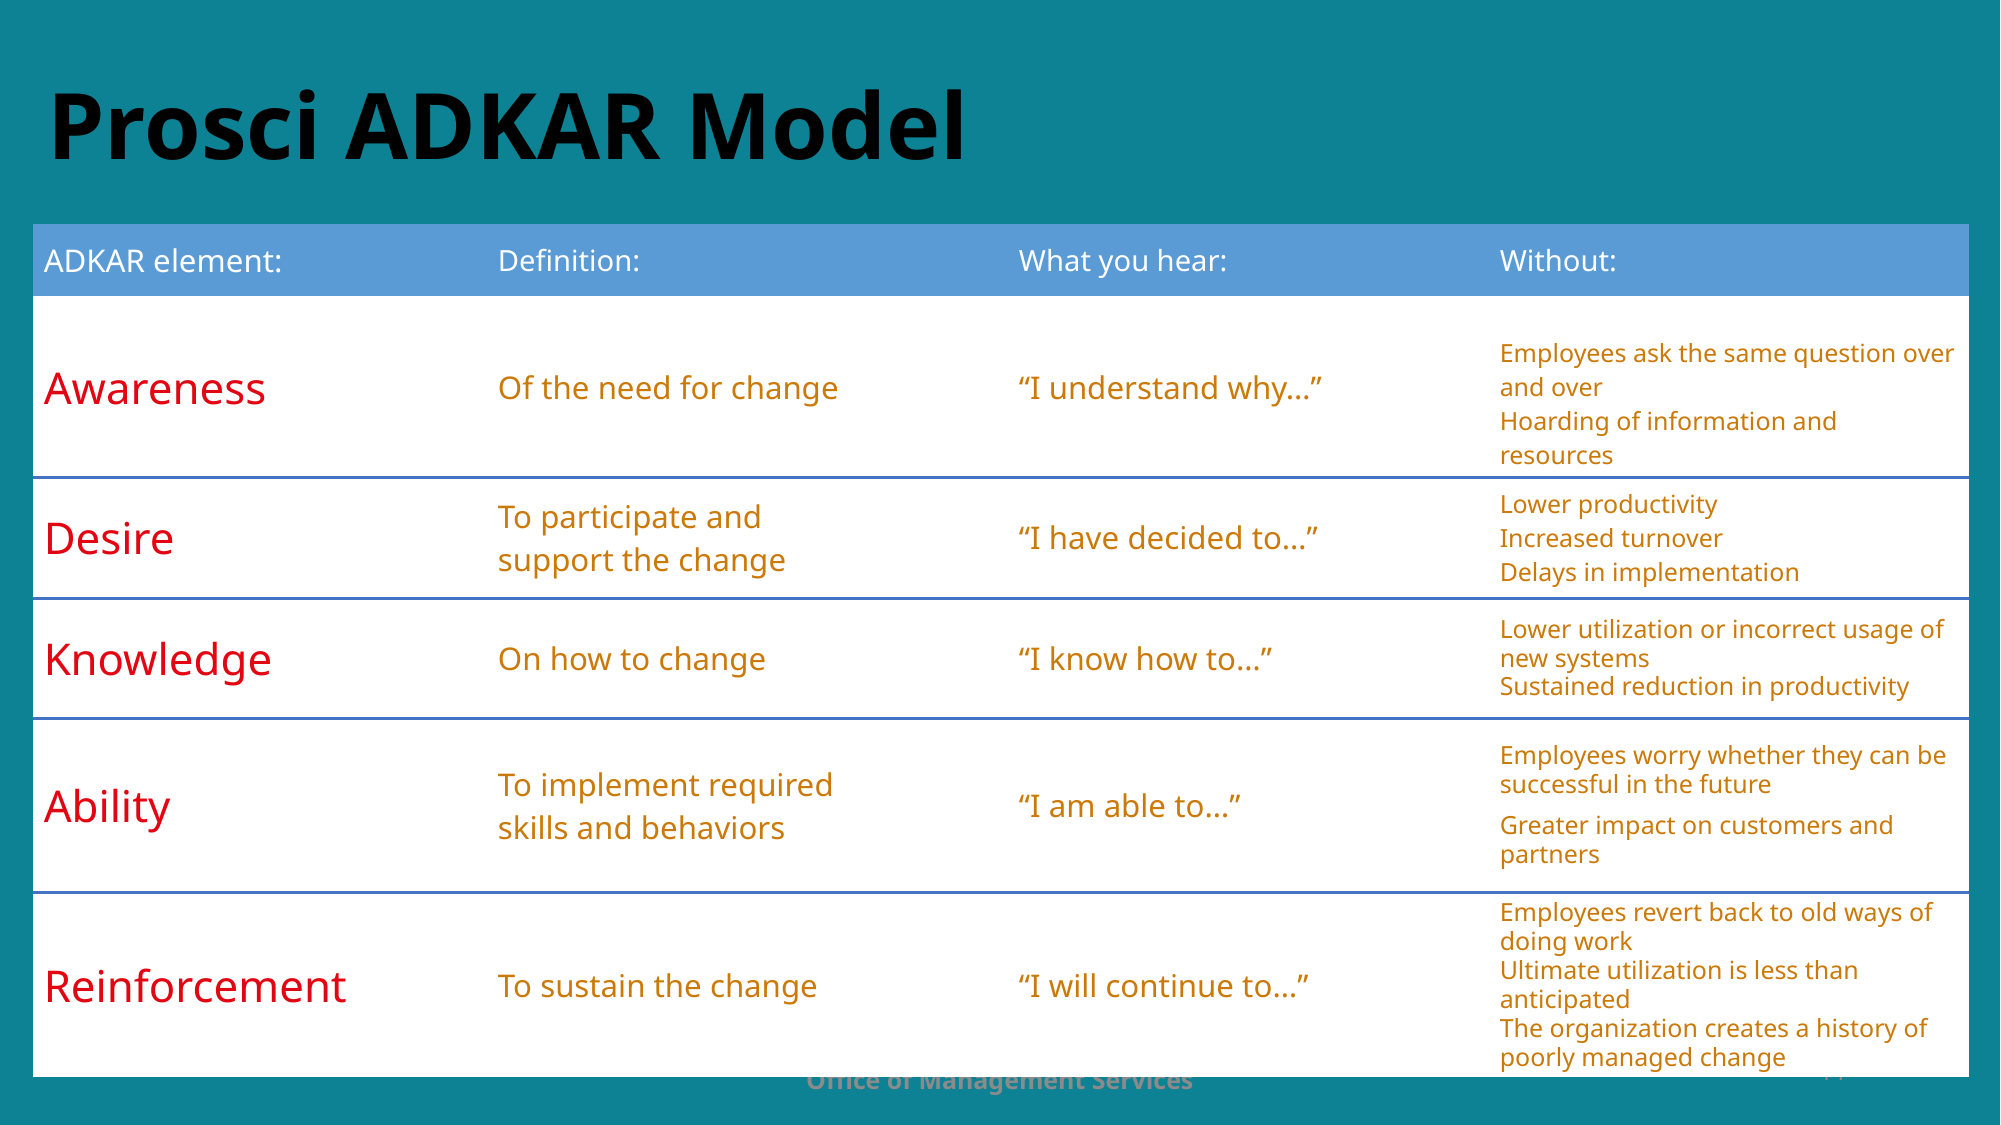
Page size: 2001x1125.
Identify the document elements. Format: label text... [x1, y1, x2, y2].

table_cell On how to change [487, 600, 1008, 717]
table_cell “I understand why…” [1008, 296, 1489, 476]
table_cell Ability [33, 720, 487, 891]
table_cell Employees ask the same question over and over Hoarding of information and resources [1489, 296, 1969, 476]
table_cell “I will continue to…” [1008, 894, 1489, 1077]
slide_number 11 [1412, 1077, 1863, 1103]
table_cell “I know how to…” [1008, 600, 1489, 717]
table_cell Reinforcement [33, 894, 487, 1077]
table_header Without: [1489, 224, 1969, 296]
table_cell “I am able to…” [1008, 720, 1489, 891]
table_cell Of the need for change [487, 296, 1008, 476]
table_cell To sustain the change [487, 894, 1008, 1077]
table_cell Employees revert back to old ways of doing work Ultimate utilization is less than anticipated The organization creates a history of poorly managed change [1489, 894, 1969, 1077]
footer Office of Management Services [662, 1077, 1338, 1103]
table_cell Lower productivity Increased turnover Delays in implementation [1489, 479, 1969, 597]
table_cell Employees worry whether they can be successful in the future Greater impact on customers and partners [1489, 720, 1969, 891]
table_header ADKAR element: [33, 224, 487, 296]
table_header What you hear: [1008, 224, 1489, 296]
table_cell Desire [33, 479, 487, 597]
title Prosci ADKAR Model [32, 59, 1863, 200]
table_cell Lower utilization or incorrect usage of new systems Sustained reduction in productivity [1489, 600, 1969, 717]
table_header Definition: [487, 224, 1008, 296]
table_cell To participate and support the change [487, 479, 1008, 597]
table_cell Knowledge [33, 600, 487, 717]
table_cell Awareness [33, 296, 487, 476]
table_cell To implement required skills and behaviors [487, 720, 1008, 891]
table_cell “I have decided to…” [1008, 479, 1489, 597]
